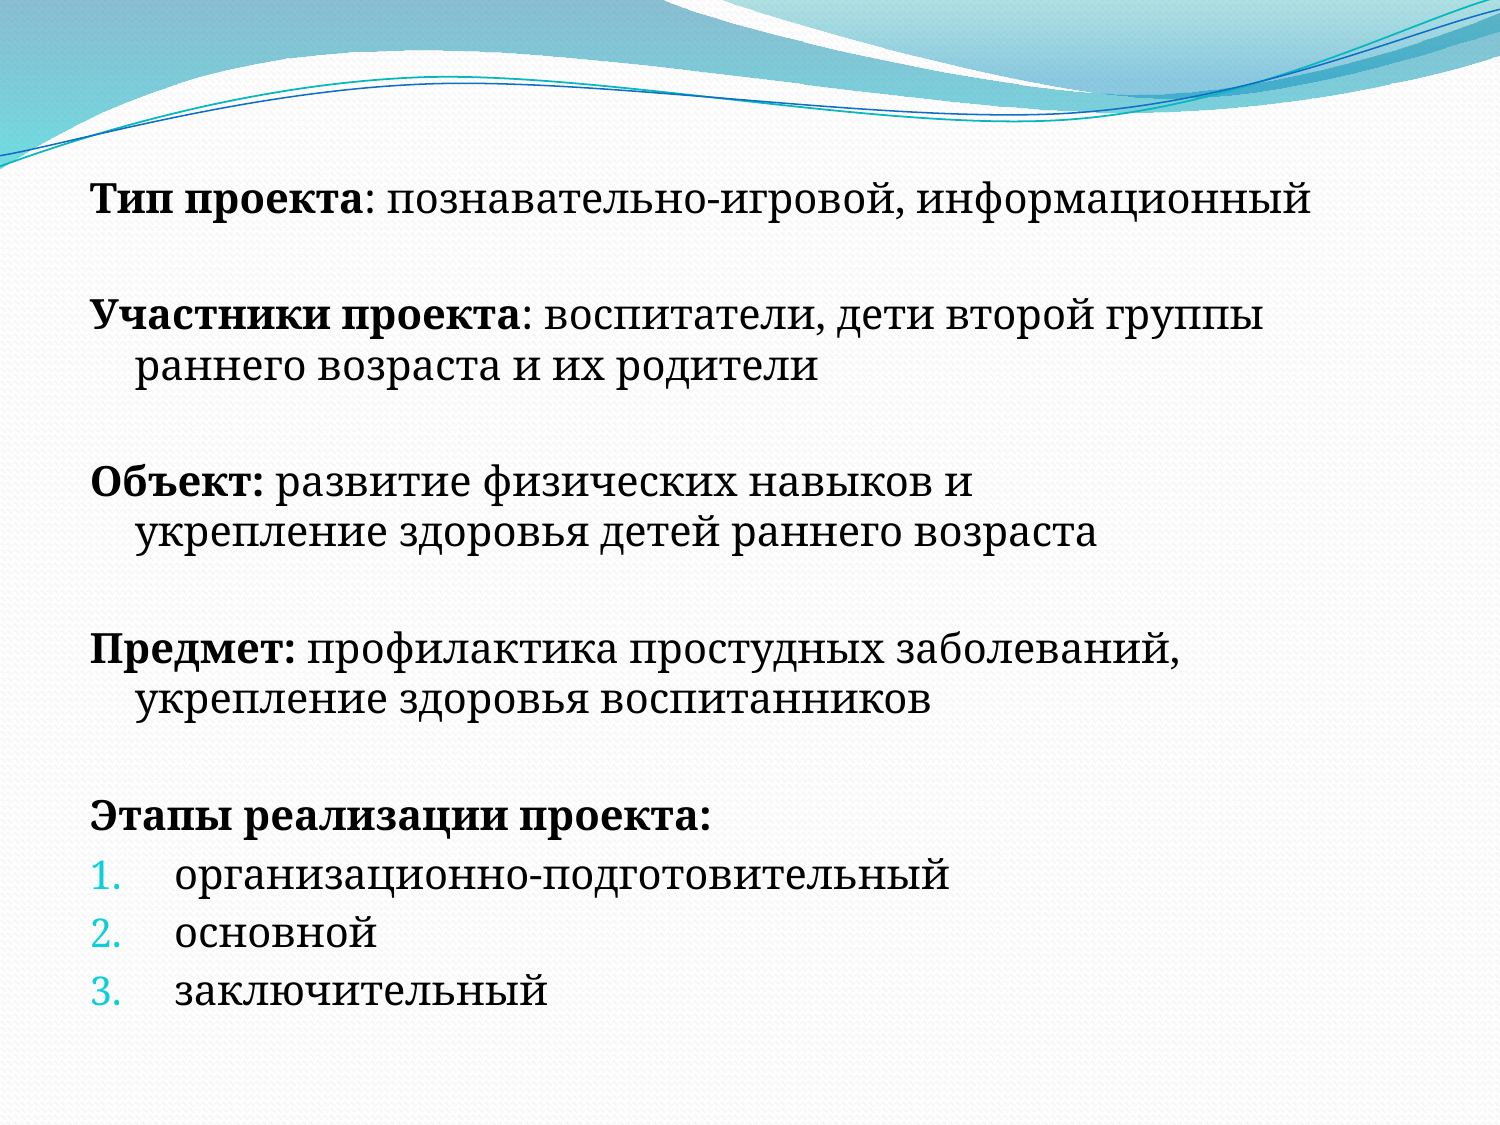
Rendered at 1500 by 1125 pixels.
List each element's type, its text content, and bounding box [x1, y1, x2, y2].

list Тип проекта: познавательно-игровой, информационный Участники проекта: воспитатели, дети второй группы раннего возраста и их родители Объект: развитие физических навыков и укрепление здоровья детей раннего возраста Предмет: профилактика простудных заболеваний, укрепление здоровья воспитанников Этапы реализации проекта: организационно-подготовительный основной заключительный [75, 164, 1425, 1038]
